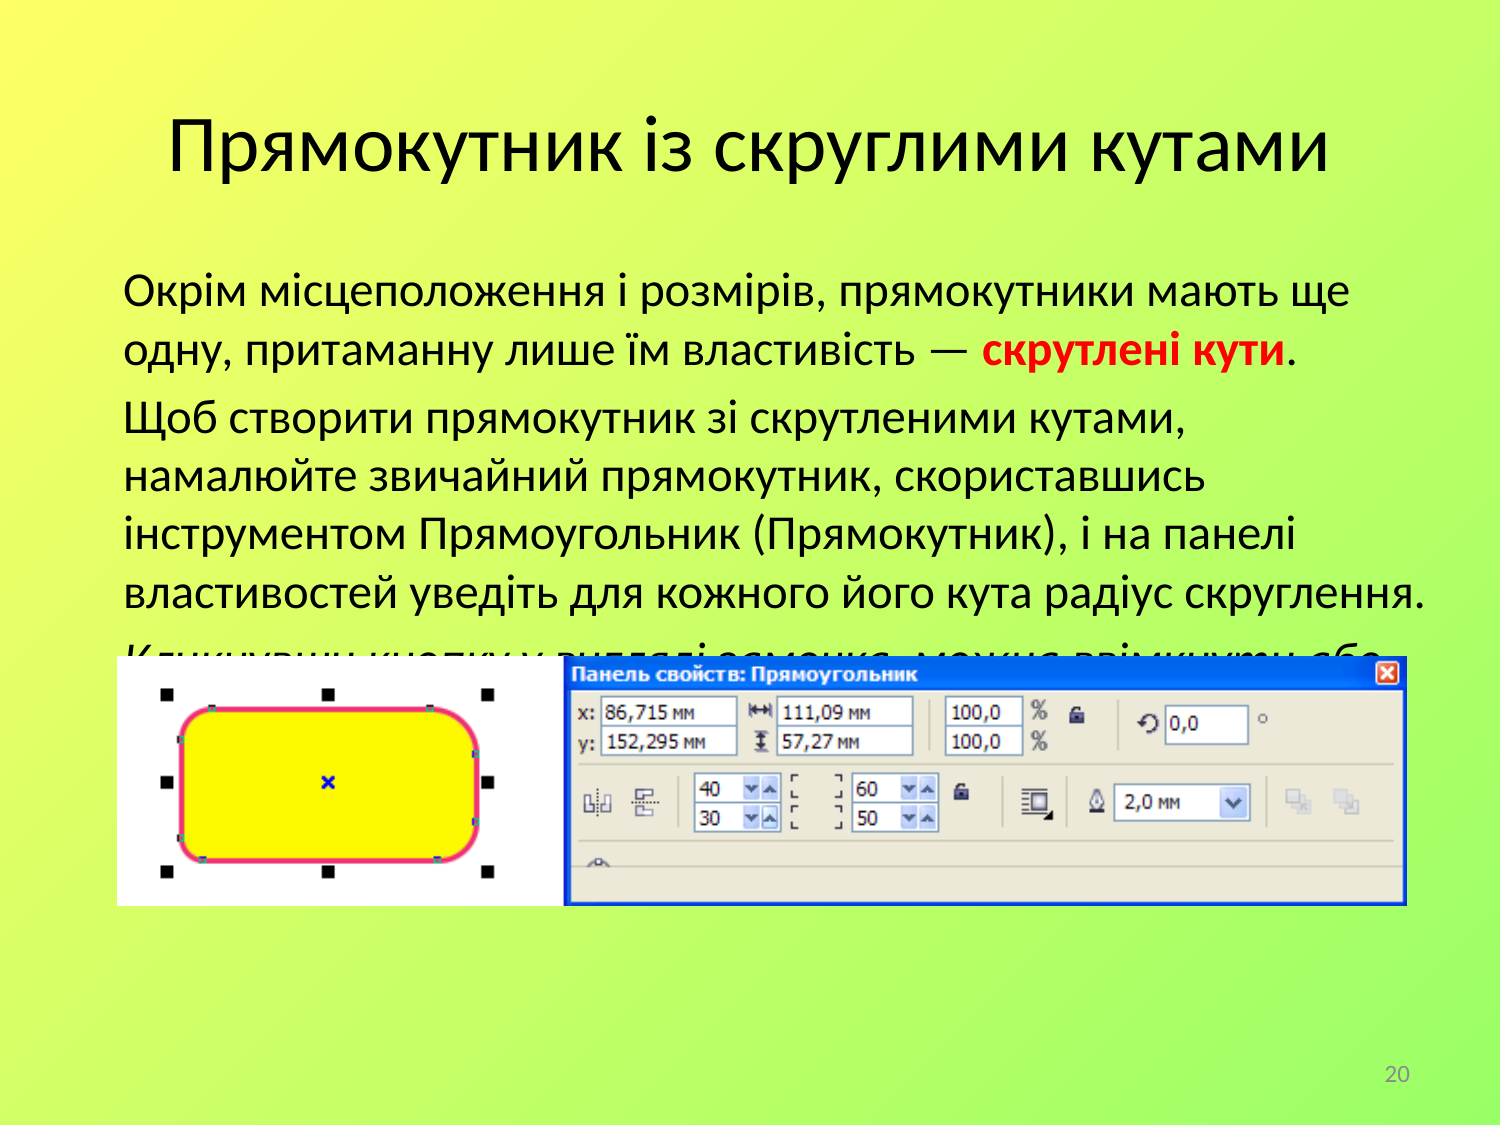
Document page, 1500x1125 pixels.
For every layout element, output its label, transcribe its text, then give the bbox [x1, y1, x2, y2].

list Окрім місцеположення і розмірів, прямокутники мають ще одну, притаманну лише їм властивість — скрутлені кути. Щоб створити прямокутник зі скрутленими кутами, намалюйте звичайний прямокутник, скориставшись інструментом Прямоугольник (Прямокутник), і на панелі властивостей уведіть для кожного його кута радіус скруглення. Кликнувши кнопку у вигляді замочка, можна ввімкнути або вимикнути режим скруглення усіх кутів однаково. [49, 250, 1445, 762]
slide_number 20 [1074, 1042, 1425, 1103]
title Прямокутник із скруглими кутами [74, 44, 1426, 233]
picture [116, 655, 1407, 906]
